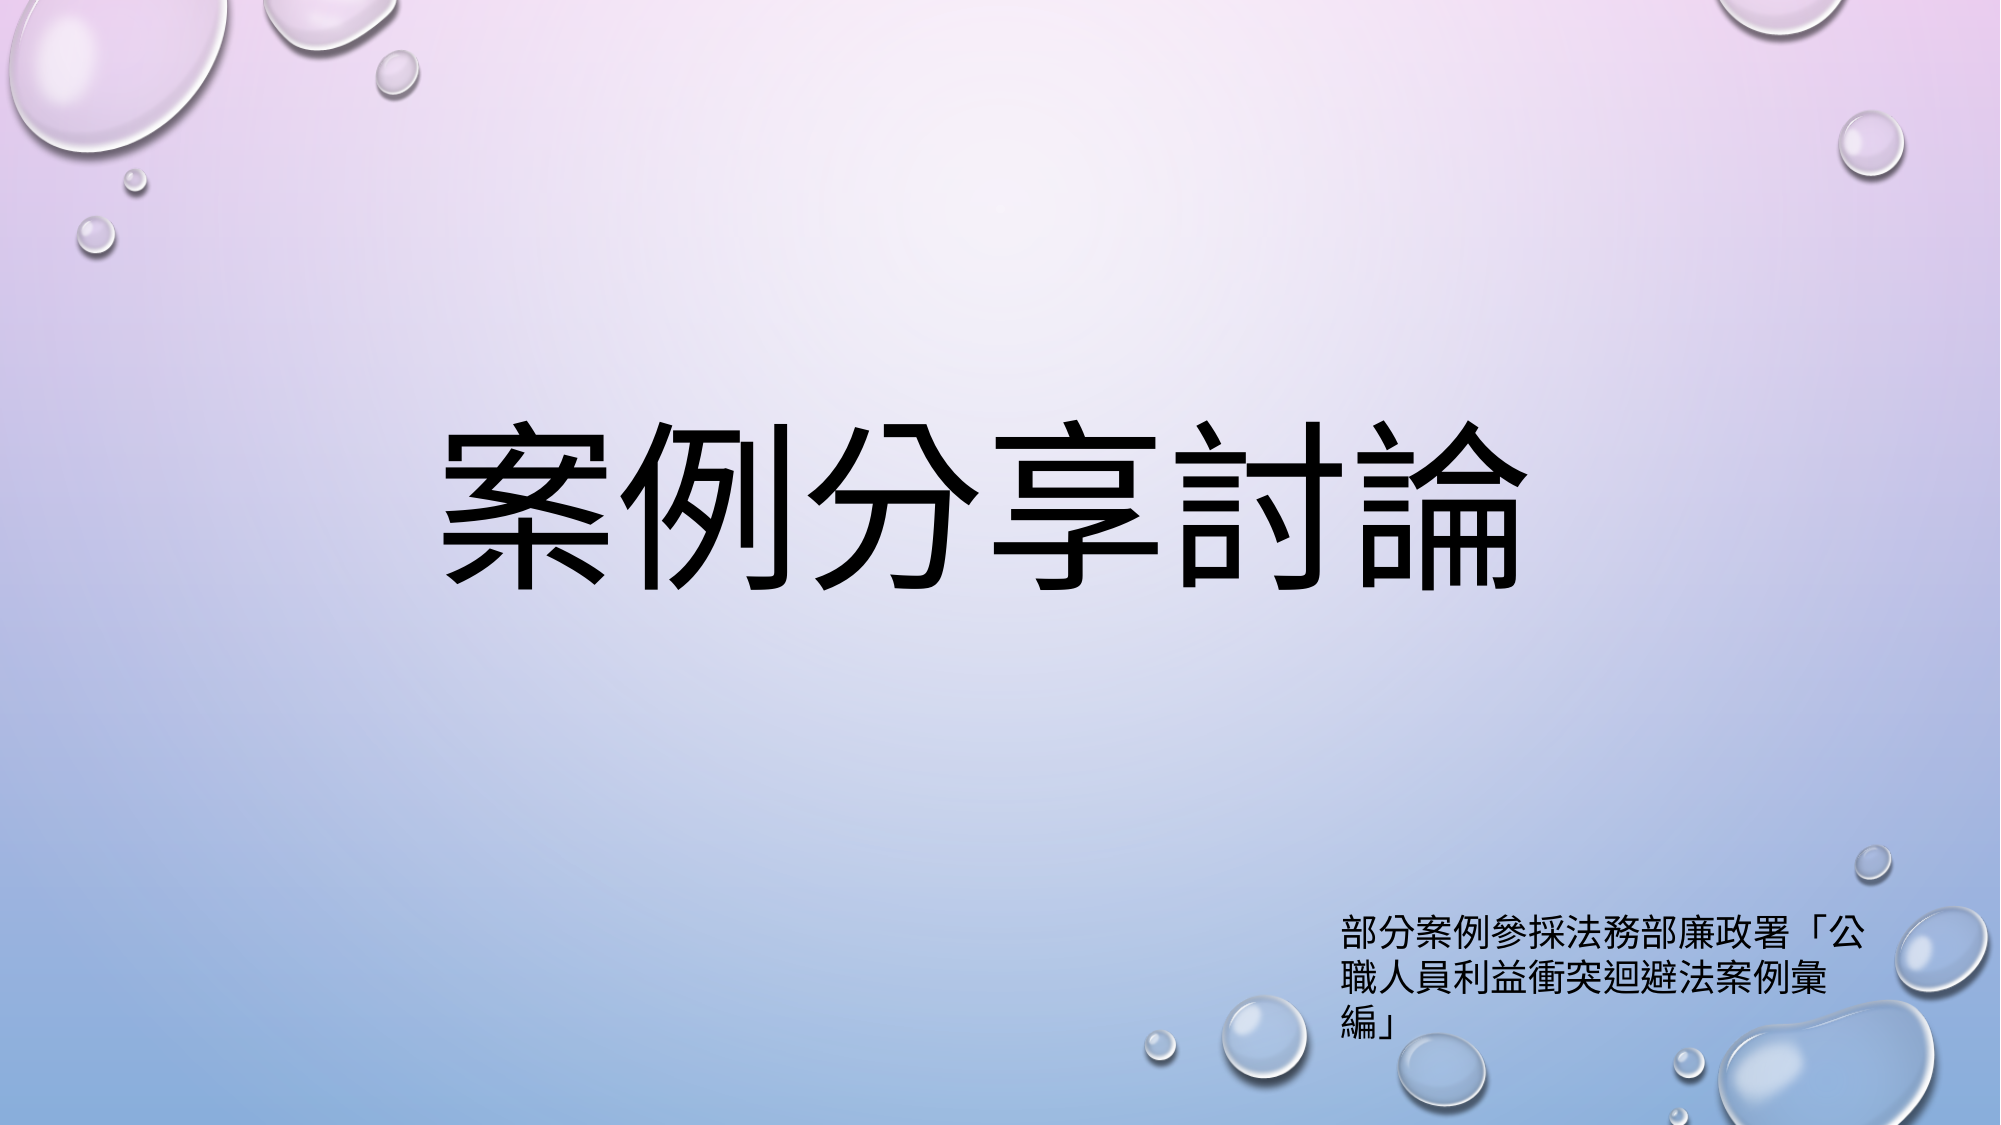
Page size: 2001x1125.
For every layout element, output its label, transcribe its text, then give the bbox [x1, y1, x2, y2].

picture [0, 0, 2000, 1125]
text_box 案例分享討論 [417, 384, 1550, 770]
text_box 部分案例參採法務部廉政署「公職人員利益衝突迴避法案例彙編」 [1325, 901, 1912, 1051]
